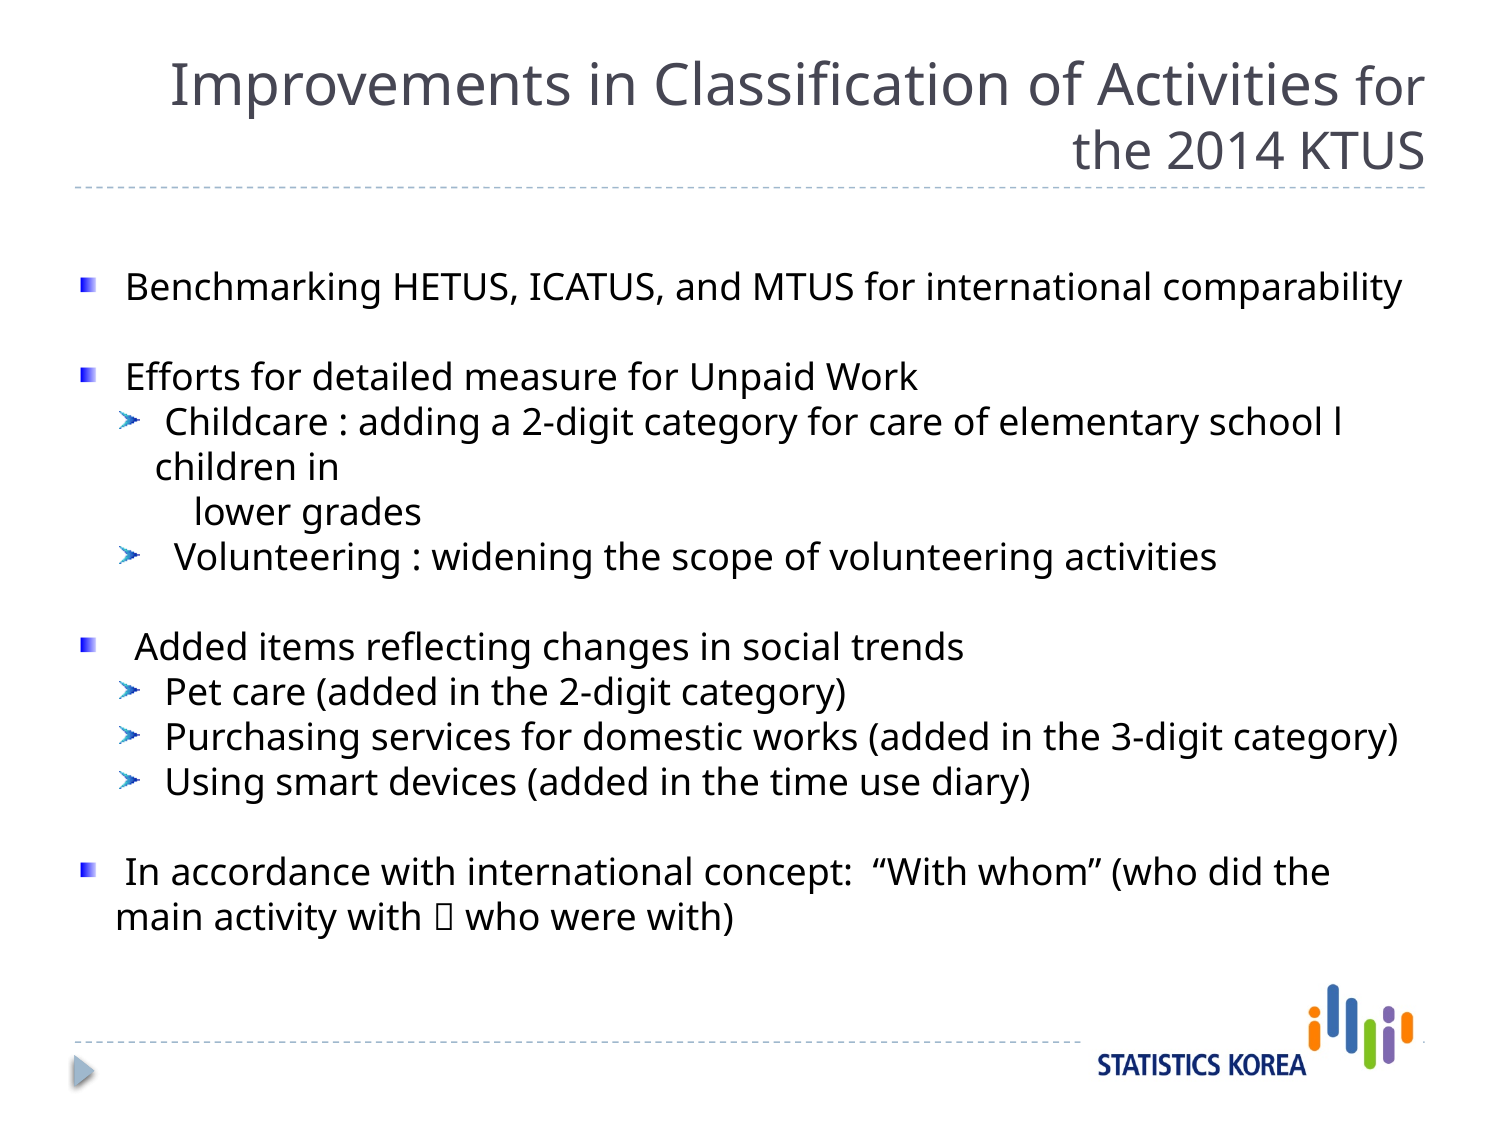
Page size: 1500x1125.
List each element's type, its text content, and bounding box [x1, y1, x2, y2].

picture [79, 861, 98, 879]
text_box Benchmarking HETUS, ICATUS, and MTUS for international comparability Efforts for detailed measure for Unpaid Work Childcare : adding a 2-digit category for care of elementary school l children in lower grades Volunteering : widening the scope of volunteering activities Added items reflecting changes in social trends Pet care (added in the 2-digit category) Purchasing services for domestic works (added in the 3-digit category) Using smart devices (added in the time use diary) In accordance with international concept: “With whom” (who did the main activity with  who were with) [64, 255, 1436, 1036]
picture [119, 726, 140, 744]
picture [1080, 1036, 1424, 1086]
picture [79, 366, 98, 384]
picture [79, 276, 98, 294]
title Improvements in Classification of Activities for the 2014 KTUS [74, 37, 1442, 188]
picture [119, 546, 140, 564]
picture [119, 771, 140, 789]
picture [119, 411, 140, 429]
picture [119, 681, 140, 699]
picture [79, 636, 98, 654]
